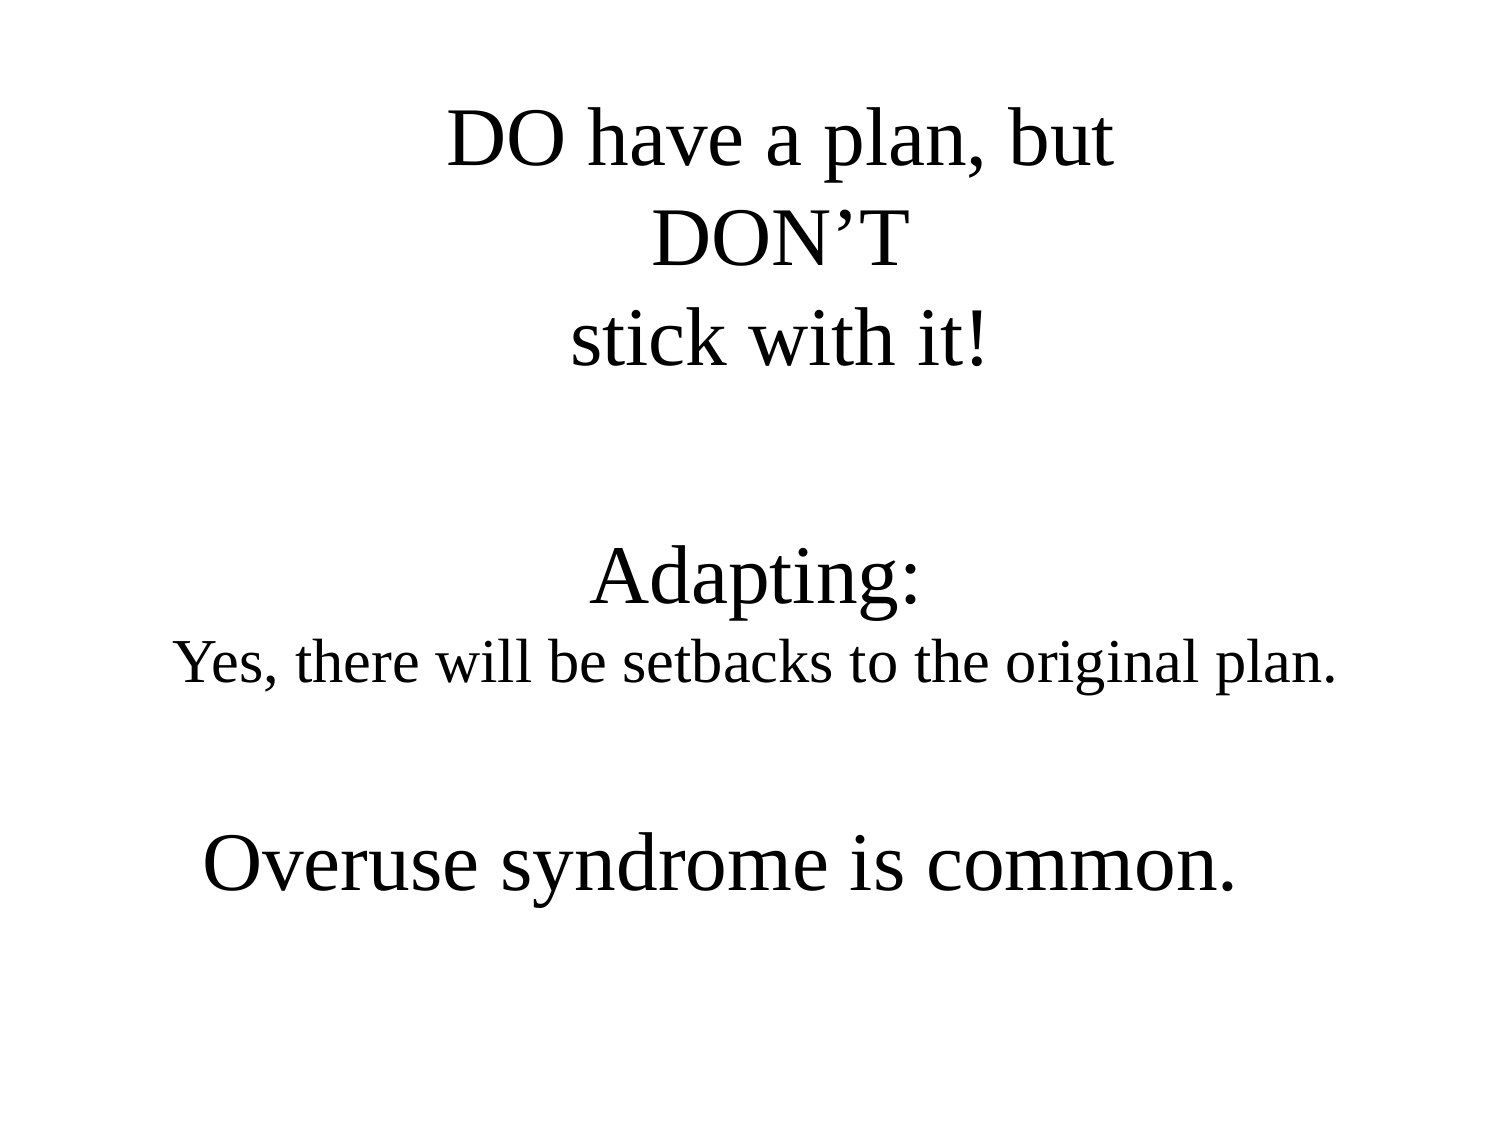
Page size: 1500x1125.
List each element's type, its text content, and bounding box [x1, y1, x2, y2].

text_box Adapting: Yes, there will be setbacks to the original plan. [137, 512, 1375, 703]
text_box Overuse syndrome is common. [187, 800, 1325, 915]
text_box DO have a plan, but DON’T stick with it! [212, 75, 1350, 390]
